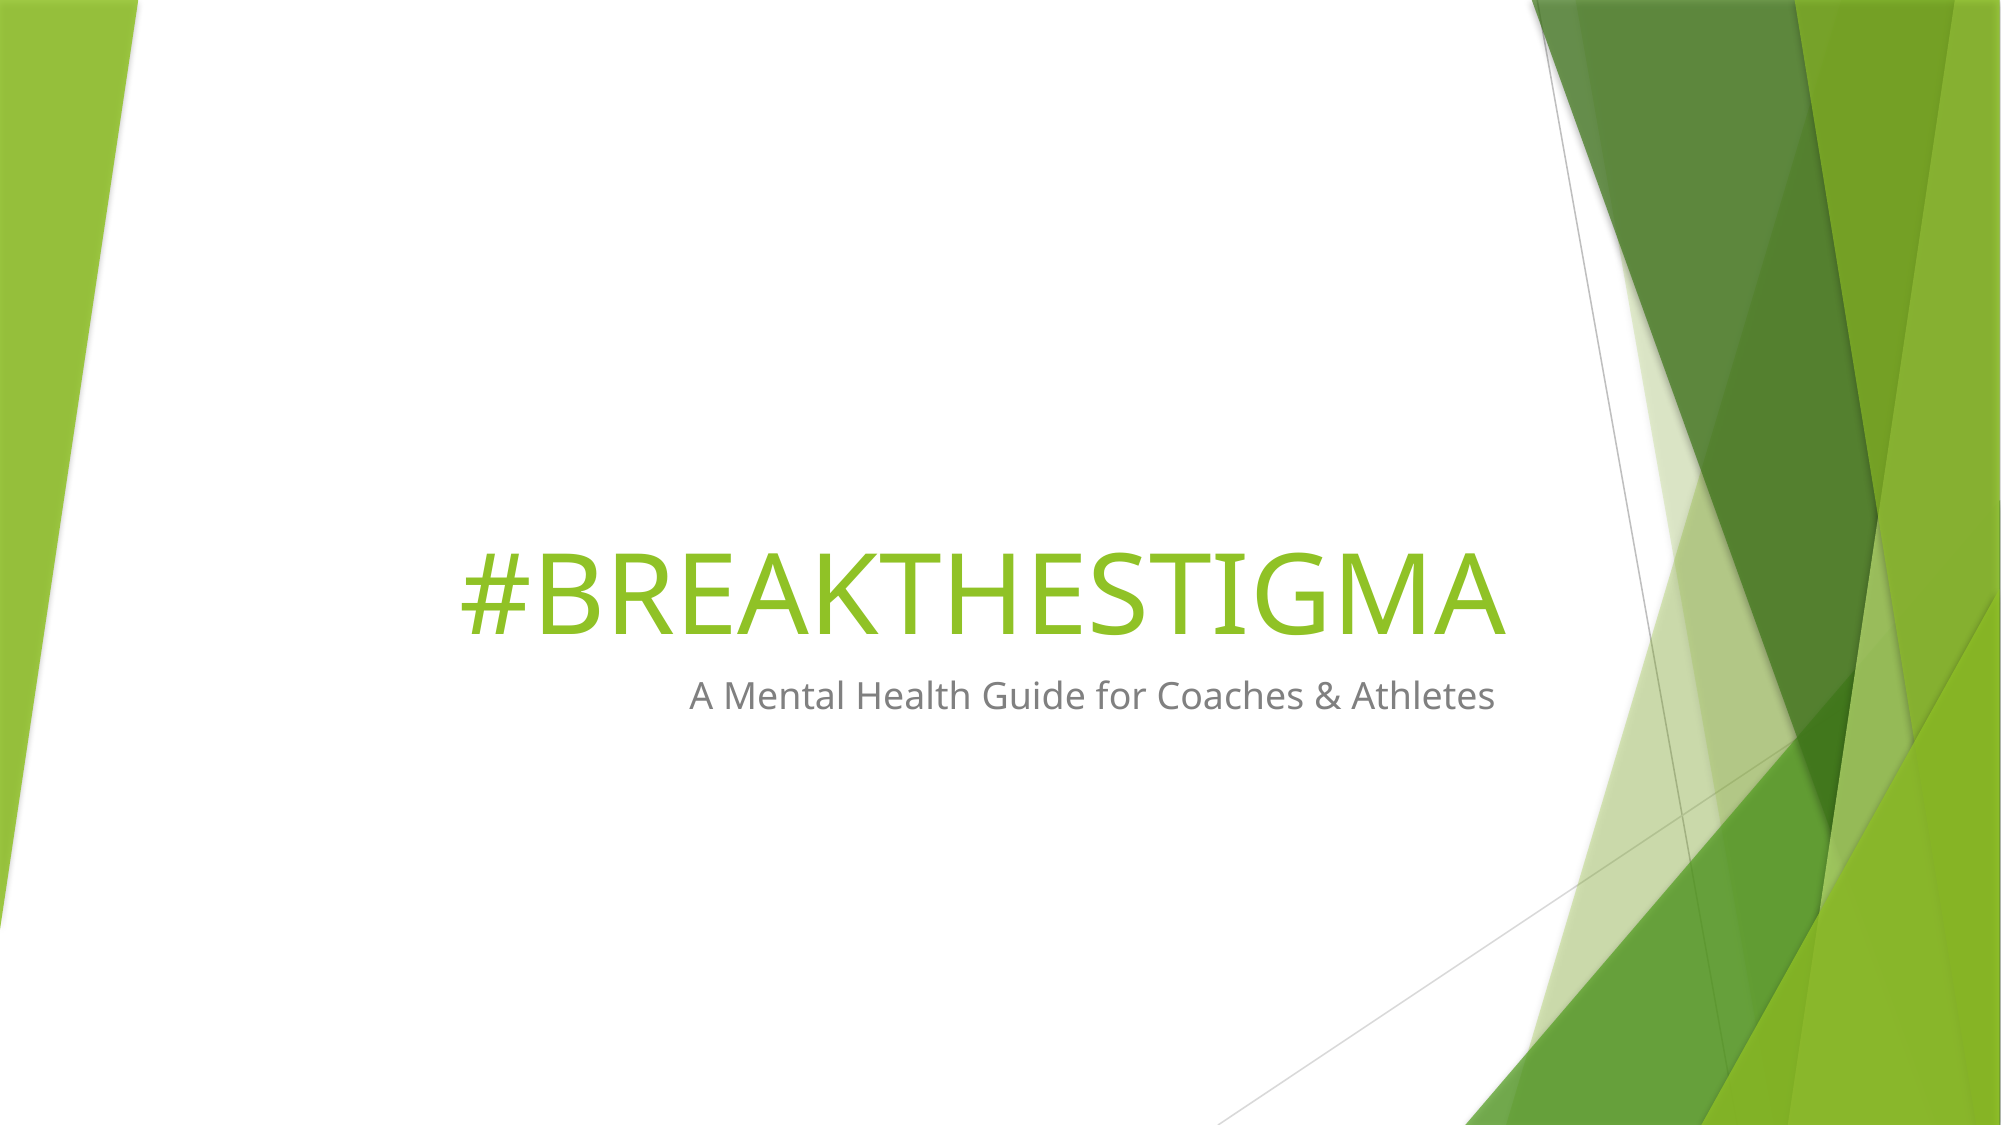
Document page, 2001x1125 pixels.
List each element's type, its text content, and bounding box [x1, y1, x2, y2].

subtitle A Mental Health Guide for Coaches & Athletes [247, 664, 1522, 845]
title #BREAKTHESTIGMA [247, 394, 1522, 664]
